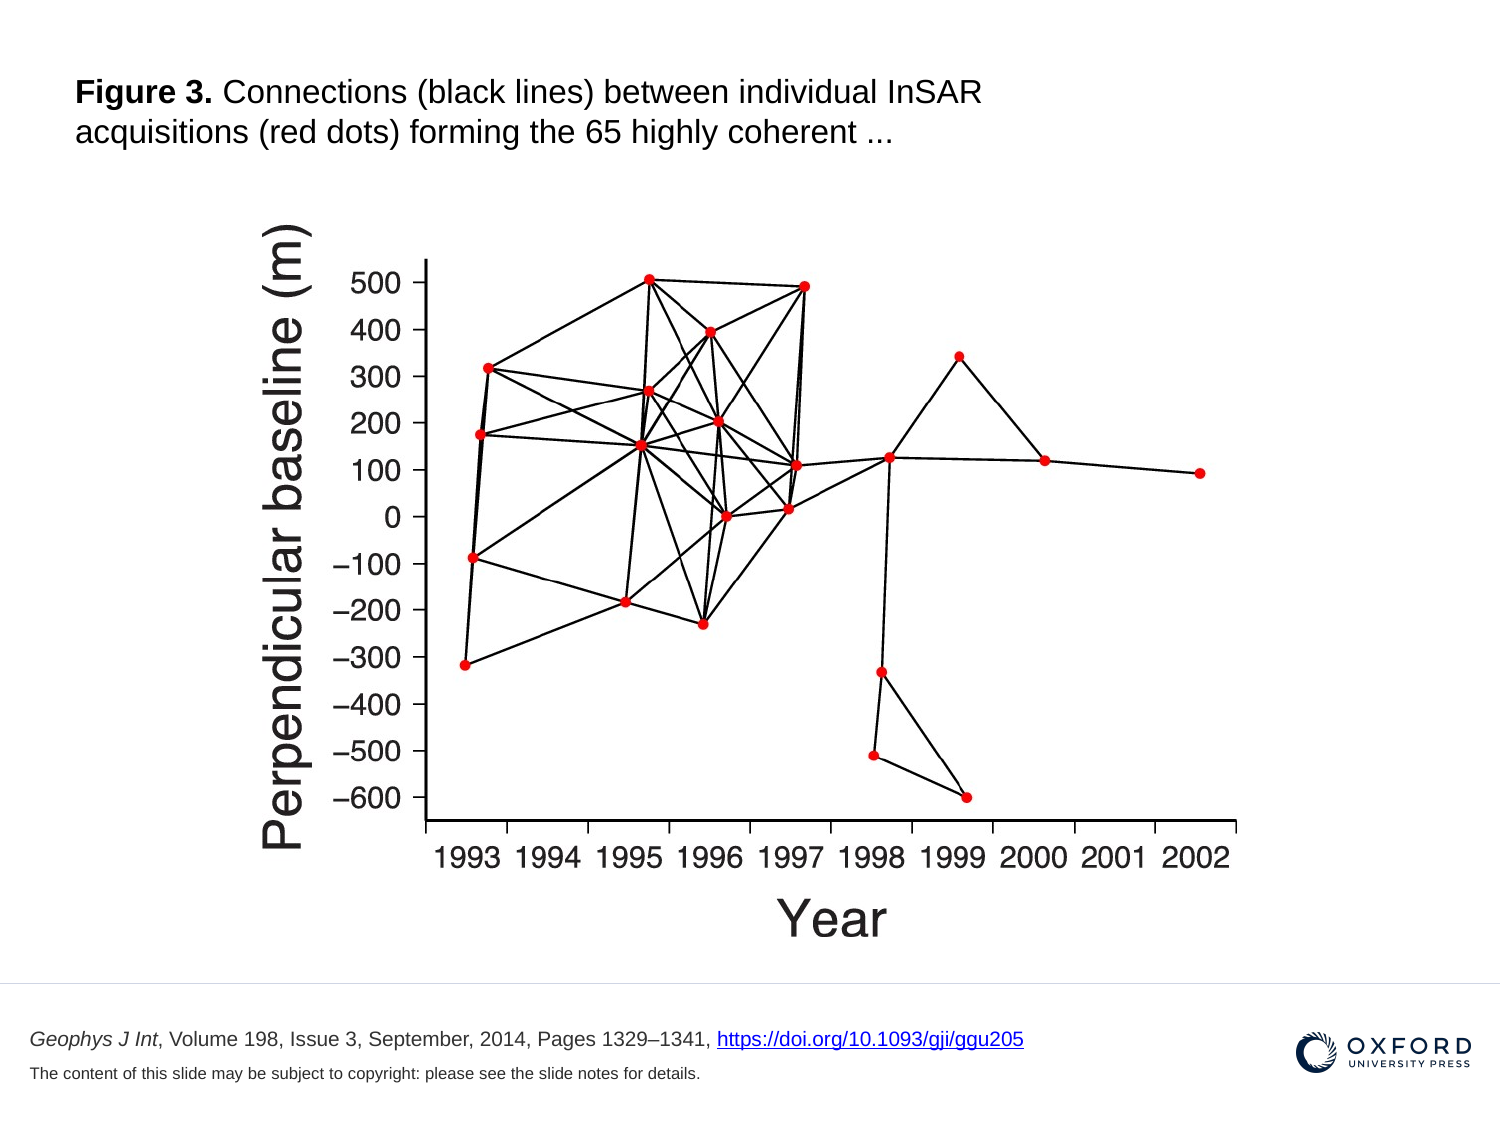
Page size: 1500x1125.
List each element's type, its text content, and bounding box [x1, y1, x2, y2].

picture [262, 224, 1238, 937]
picture [1296, 1032, 1471, 1073]
title Figure 3. Connections (black lines) between individual InSAR acquisitions (red dots) forming the 65 highly coherent ... [75, 69, 1078, 171]
footer Geophys J Int, Volume 198, Issue 3, September, 2014, Pages 1329–1341, https://doi.org/10.1093/gji/ggu205 The content of this slide may be subject to copyright: please see the slide notes for details. [0, 983, 1260, 1125]
